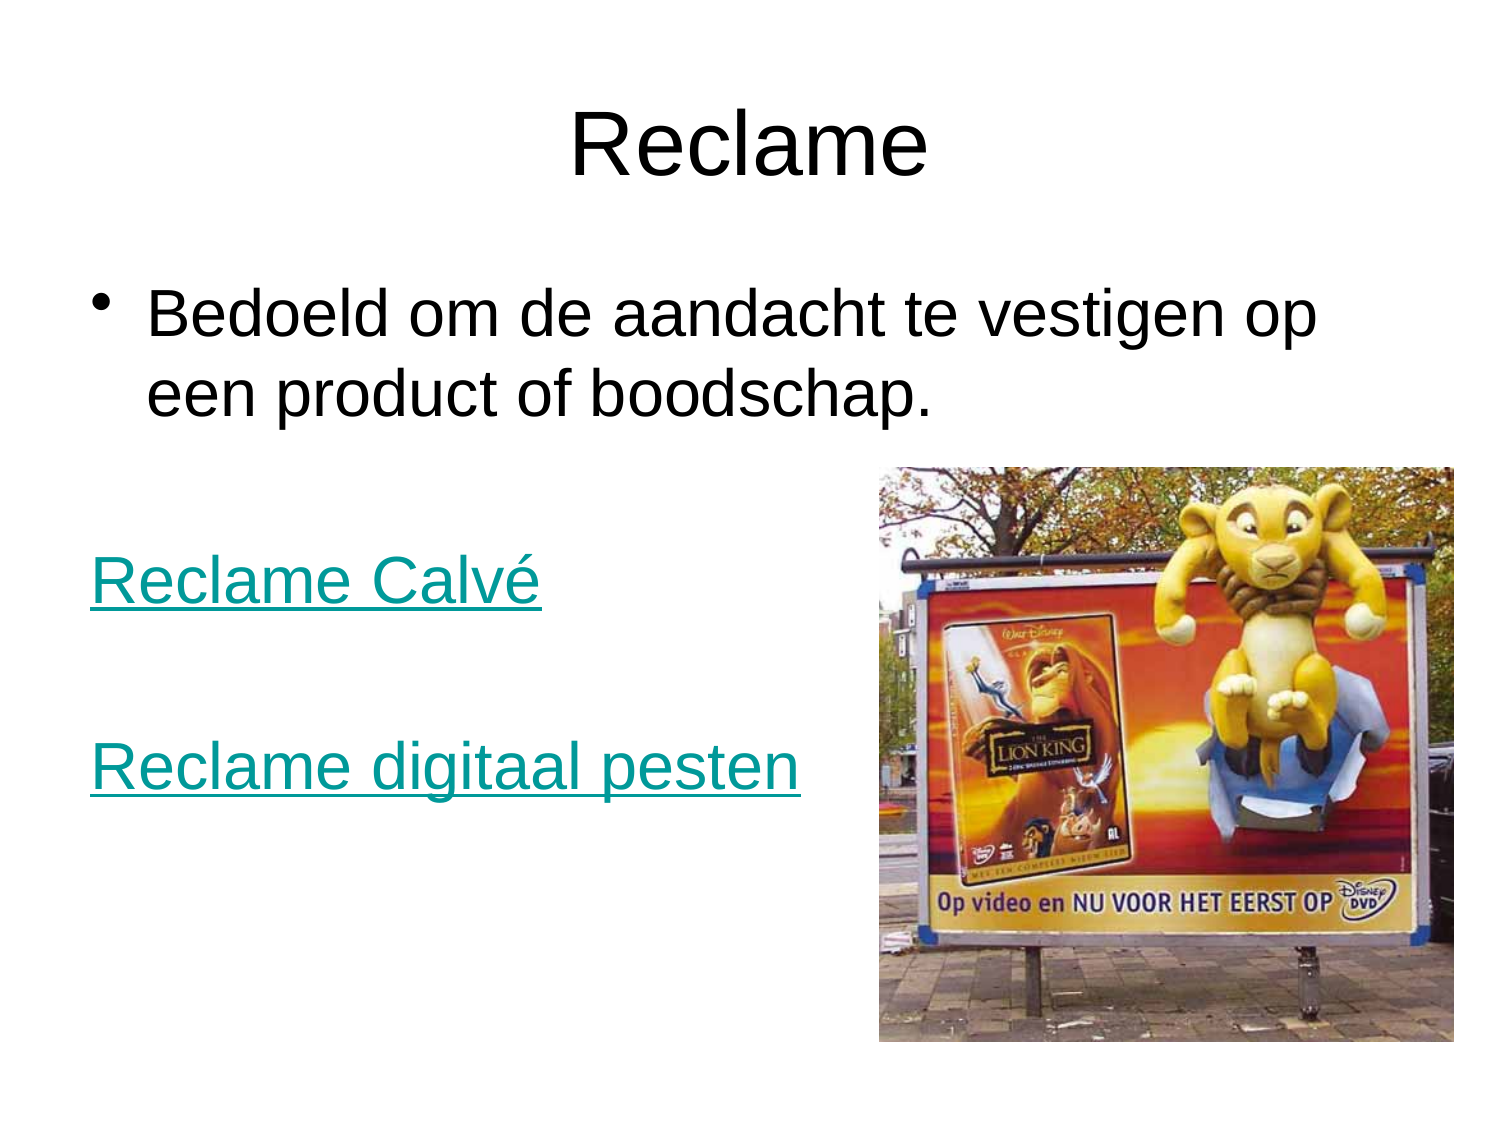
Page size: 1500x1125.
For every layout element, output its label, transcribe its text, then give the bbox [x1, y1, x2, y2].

list Bedoeld om de aandacht te vestigen op een product of boodschap. Reclame Calvé Reclame digitaal pesten [75, 262, 1425, 1005]
picture [879, 467, 1454, 1042]
title Reclame [75, 45, 1425, 233]
